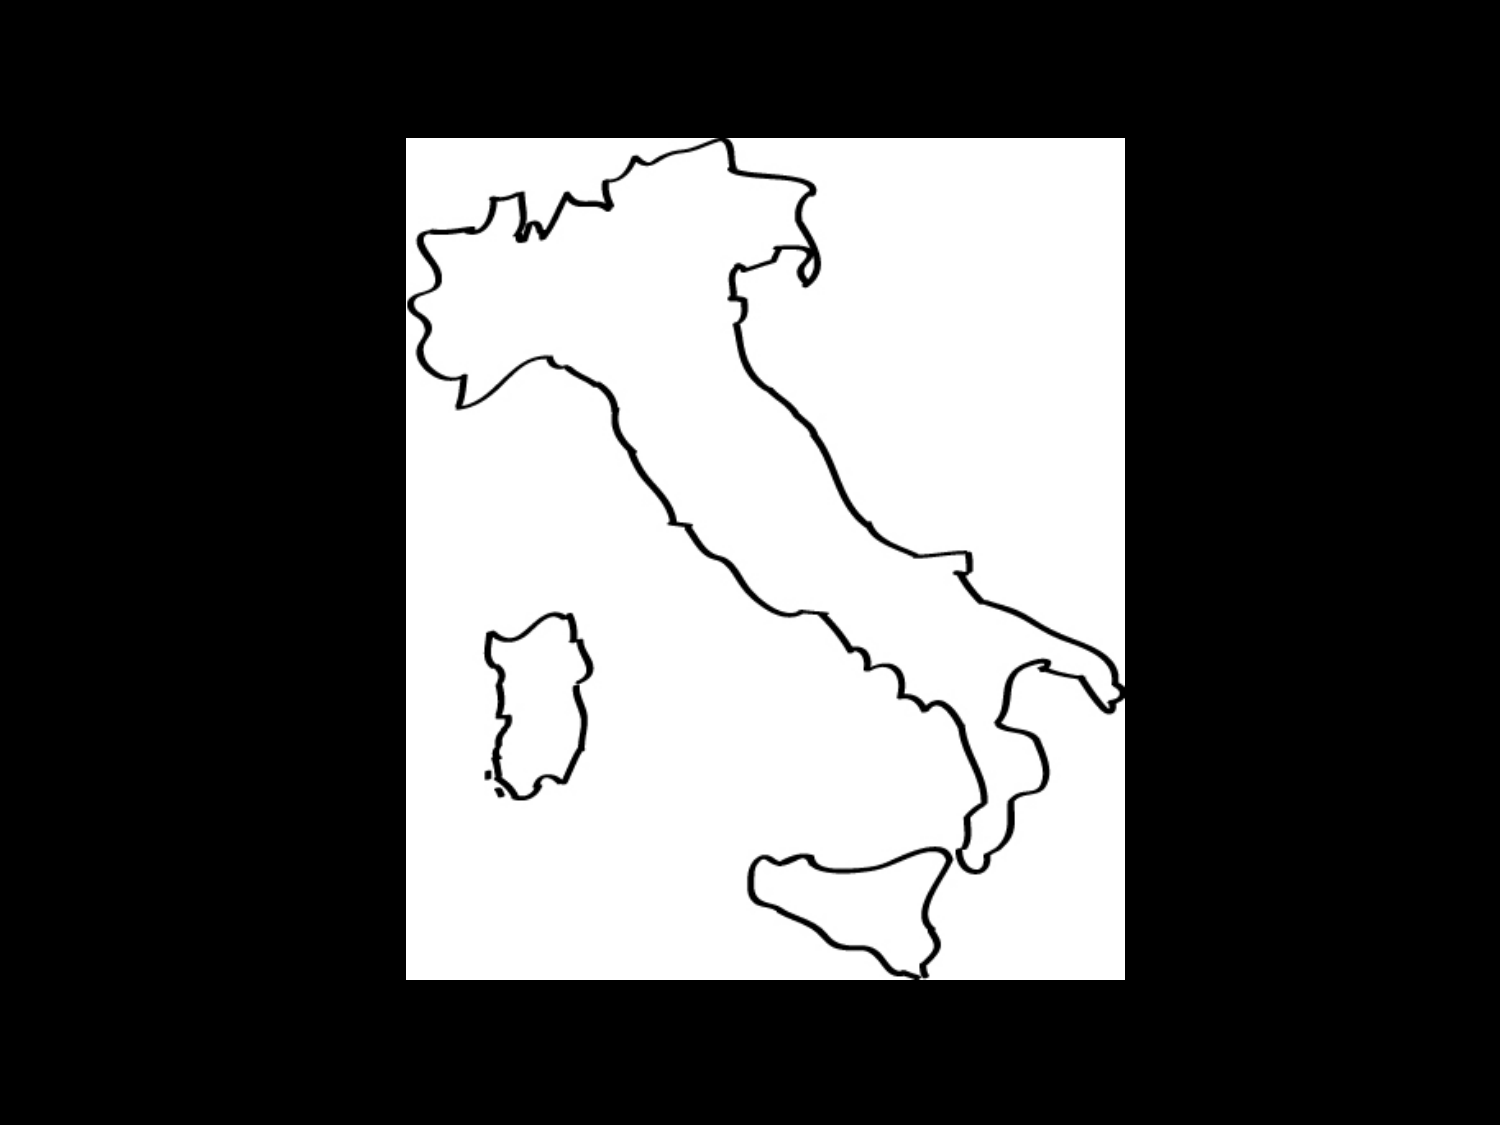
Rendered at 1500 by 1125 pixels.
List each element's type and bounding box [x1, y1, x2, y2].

picture [406, 138, 1125, 980]
